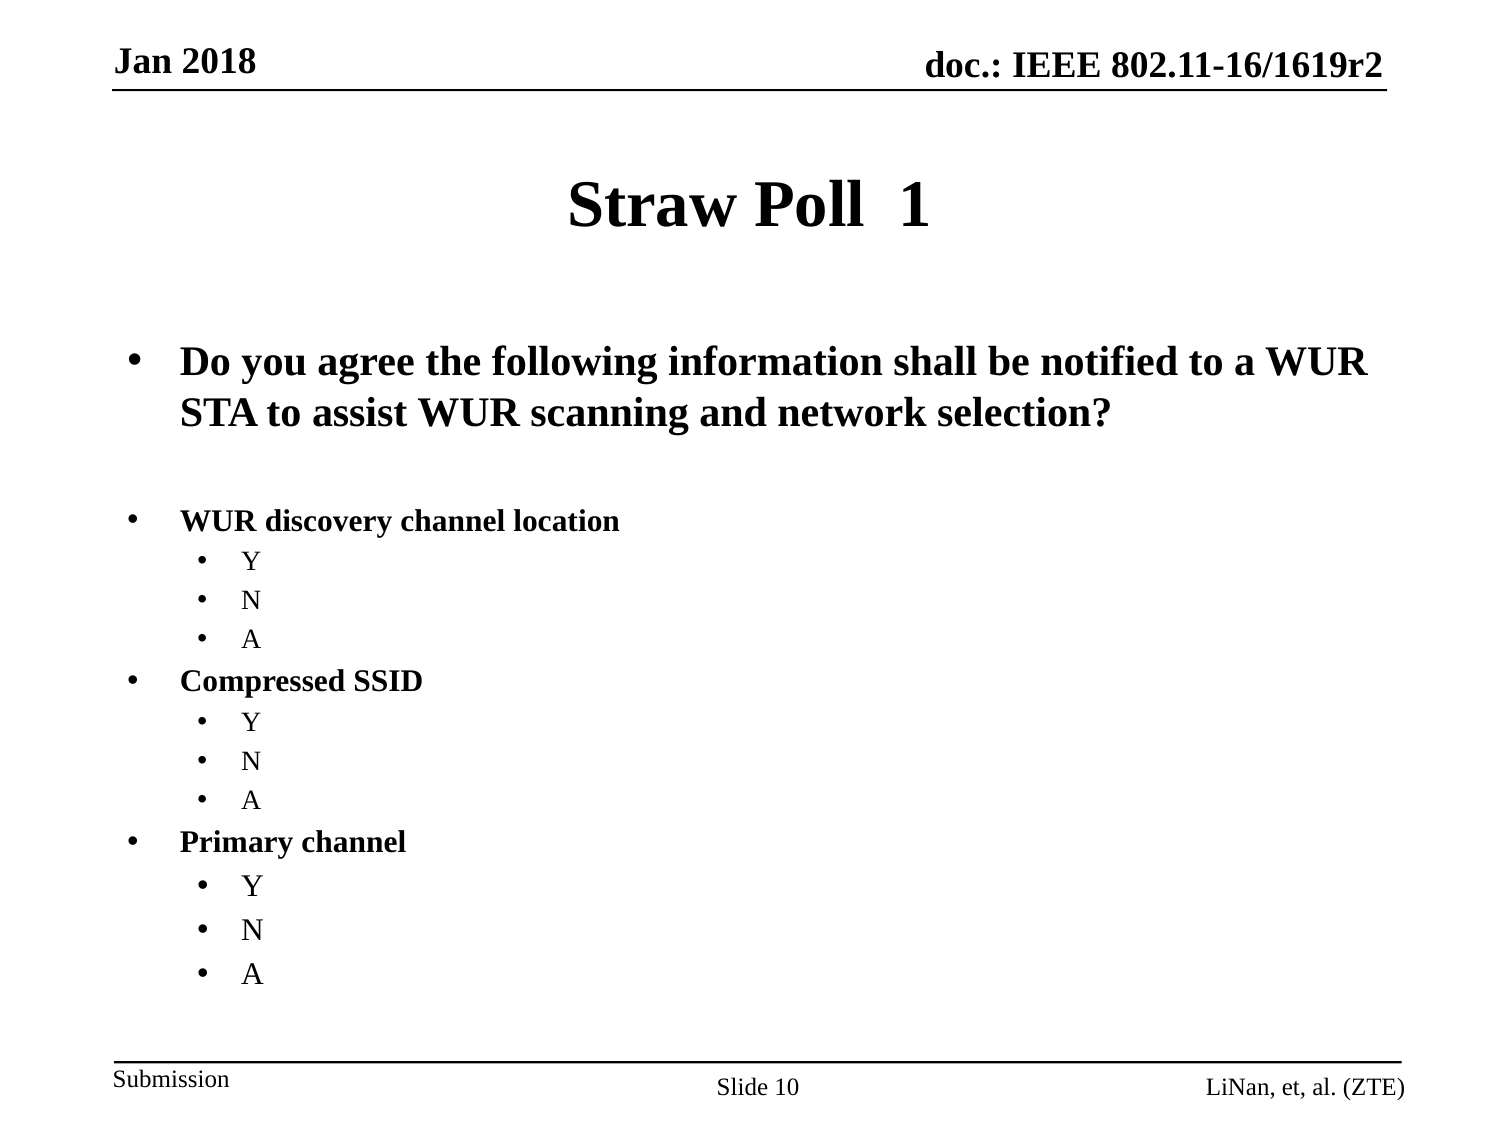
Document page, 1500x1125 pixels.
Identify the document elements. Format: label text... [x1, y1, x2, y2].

list Do you agree the following information shall be notified to a WUR STA to assist WUR scanning and network selection? WUR discovery channel location Y N A Compressed SSID Y N A Primary channel Y N A [112, 326, 1388, 1002]
slide_number Slide 10 [714, 1070, 802, 1101]
title Straw Poll 1 [112, 112, 1388, 288]
